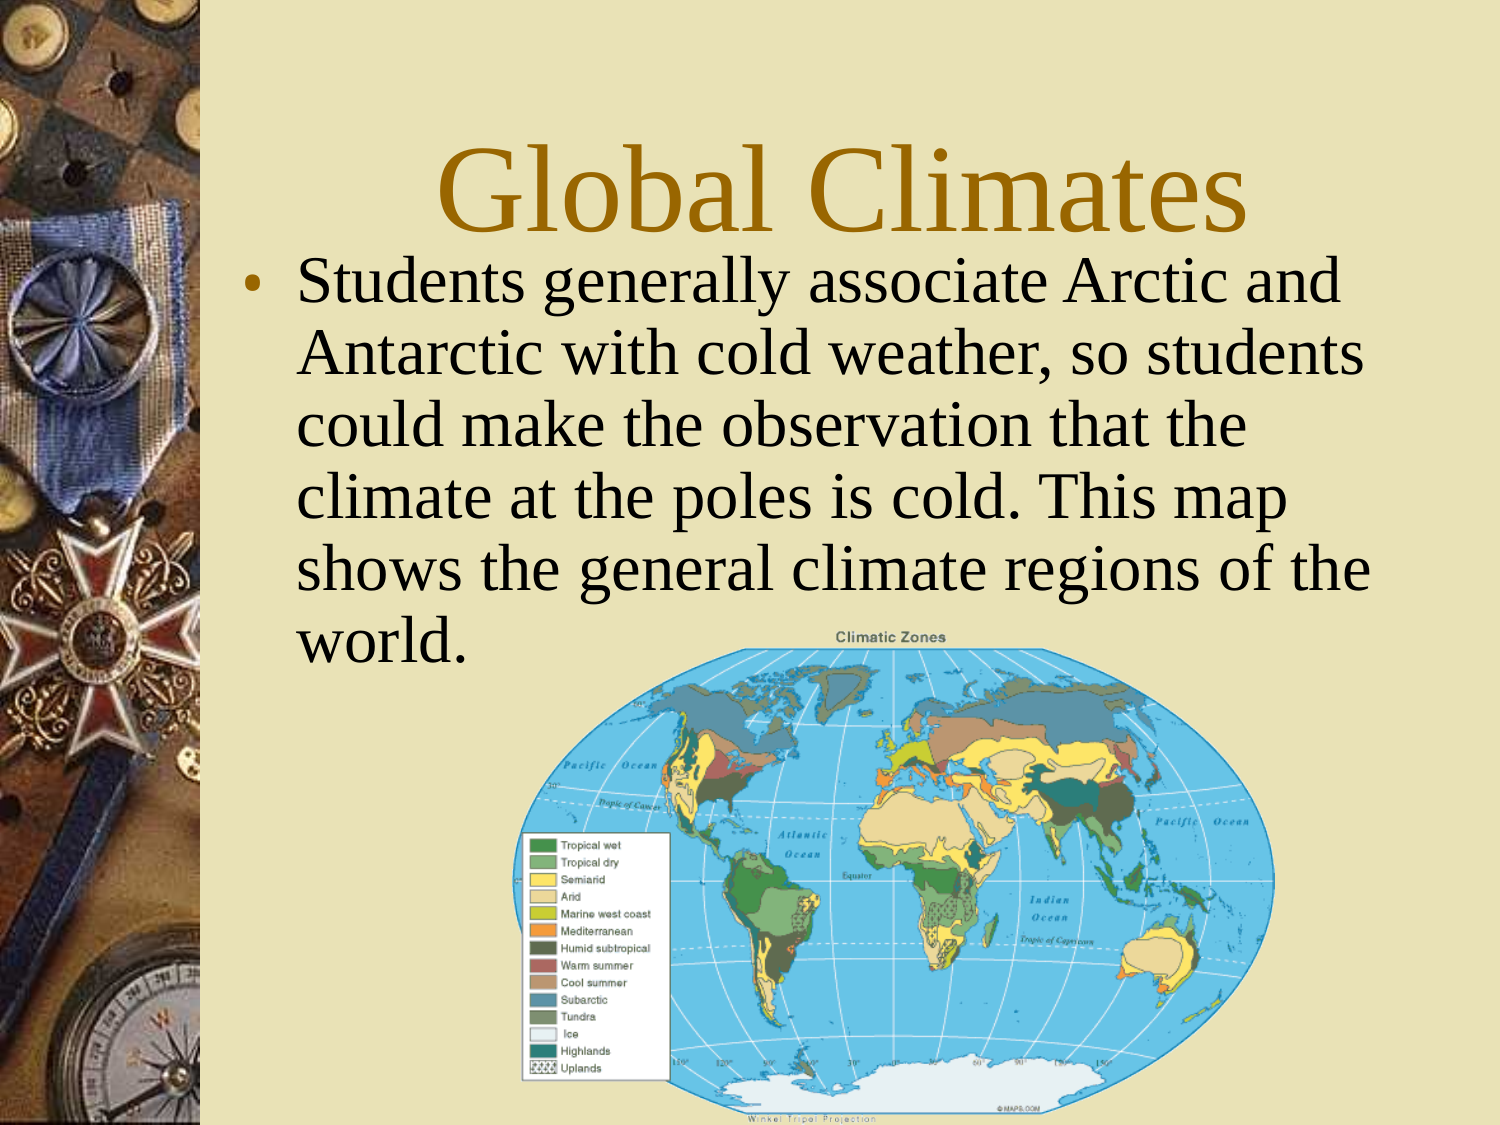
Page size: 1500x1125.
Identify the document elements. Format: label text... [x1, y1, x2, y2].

list Students generally associate Arctic and Antarctic with cold weather, so students could make the observation that the climate at the poles is cold. This map shows the general climate regions of the world. [225, 237, 1475, 638]
picture [512, 630, 1276, 1125]
picture [0, 0, 200, 1125]
title Global Climates [225, 87, 1463, 237]
